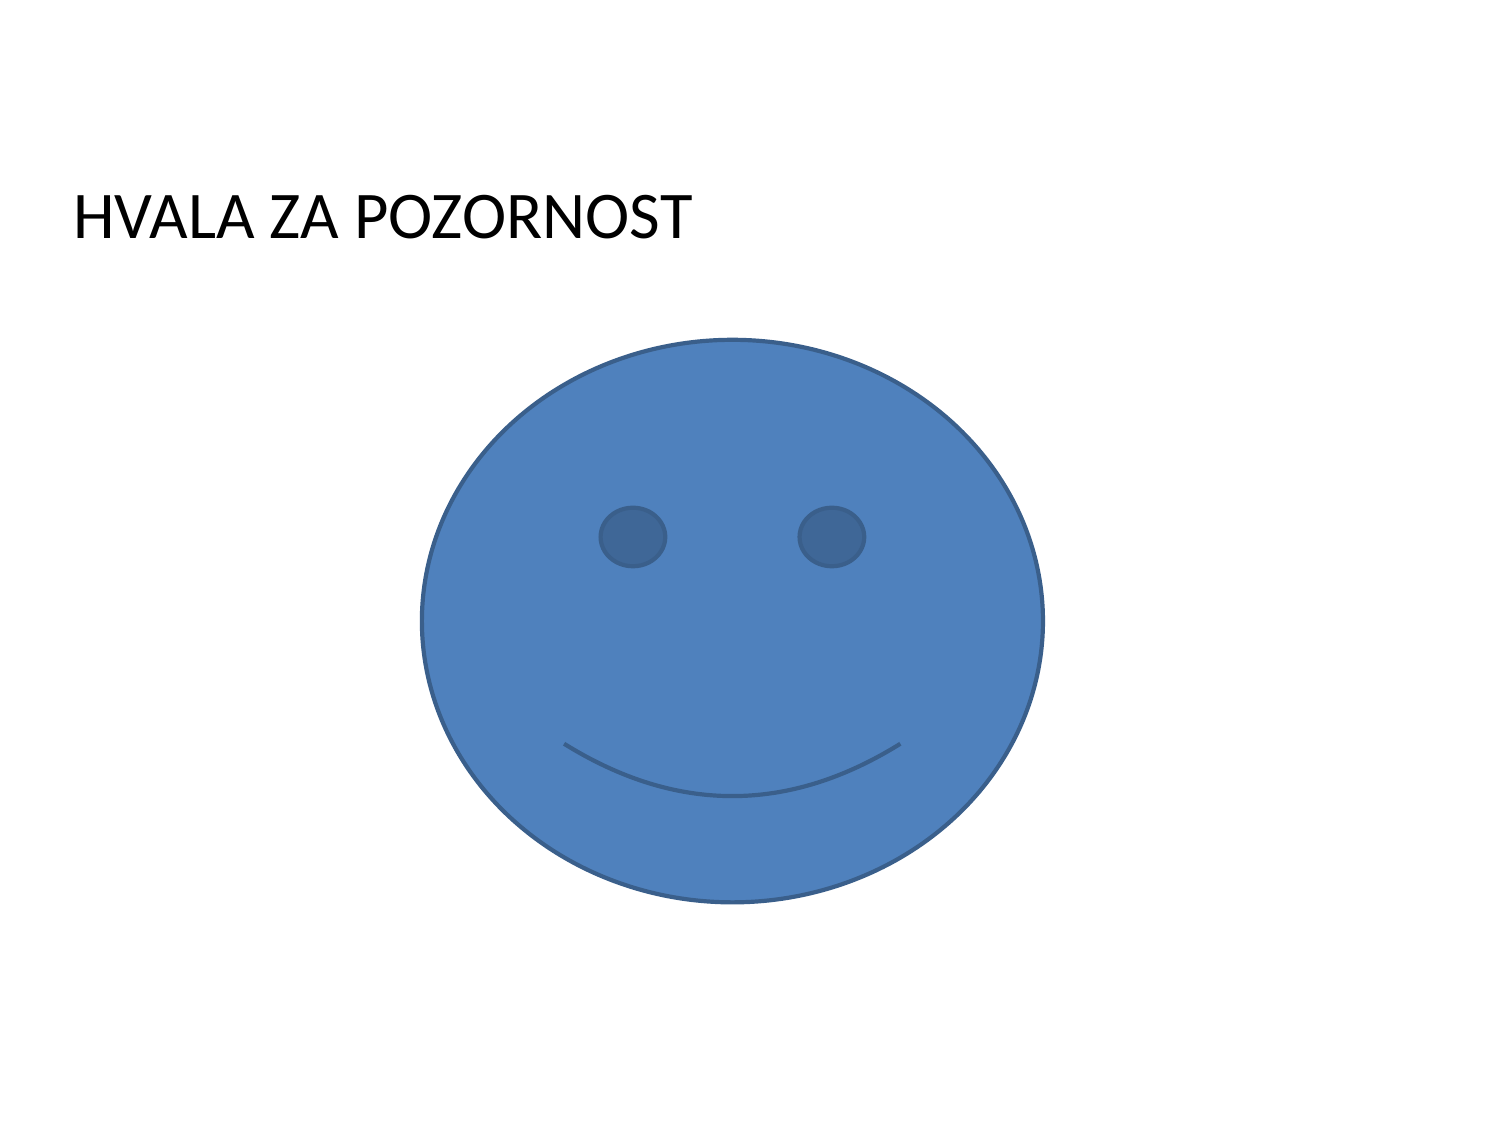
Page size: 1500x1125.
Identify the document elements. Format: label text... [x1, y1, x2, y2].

list HVALA ZA POZORNOST [58, 164, 1409, 907]
text_box [419, 337, 1046, 905]
